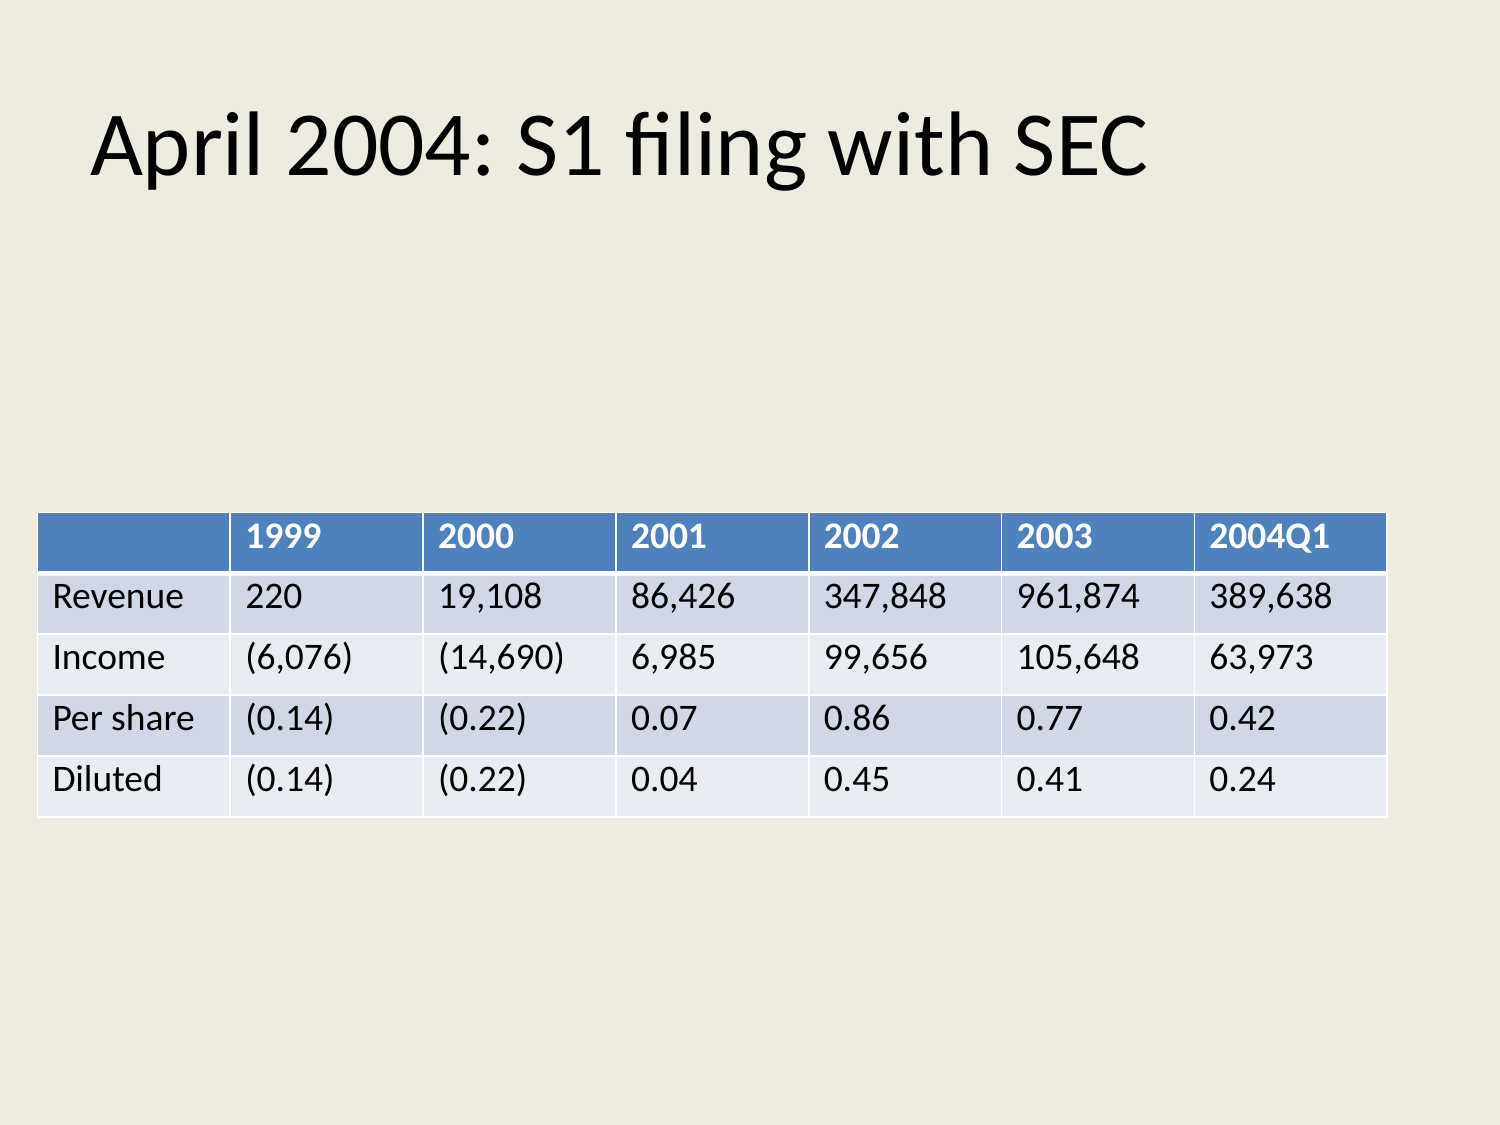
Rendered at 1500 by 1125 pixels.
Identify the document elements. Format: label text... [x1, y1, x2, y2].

table_cell 0.45 [810, 757, 1001, 816]
table_cell 0.24 [1195, 757, 1386, 816]
table_header 2004Q1 [1195, 513, 1386, 571]
table_header 2003 [1002, 513, 1194, 571]
table_cell 220 [231, 576, 422, 633]
table_header 2001 [617, 513, 808, 571]
table_cell 347,848 [810, 576, 1001, 633]
table_cell (0.22) [424, 757, 615, 816]
table_cell 0.86 [810, 696, 1001, 755]
table_header [38, 513, 229, 571]
table_cell Per share [38, 696, 229, 755]
table_cell (0.22) [424, 696, 615, 755]
table_cell Diluted [38, 757, 229, 816]
table_cell 0.42 [1195, 696, 1386, 755]
table_header 2000 [424, 513, 615, 571]
table_cell 0.07 [617, 696, 808, 755]
table_cell 961,874 [1002, 576, 1194, 633]
table_cell 0.77 [1002, 696, 1194, 755]
table_cell (0.14) [231, 696, 422, 755]
title April 2004: S1 filing with SEC [75, 45, 1425, 233]
table_cell 0.41 [1002, 757, 1194, 816]
table_header 2002 [810, 513, 1001, 571]
table_header 1999 [231, 513, 422, 571]
table_cell (0.14) [231, 757, 422, 816]
table_cell 105,648 [1002, 635, 1194, 694]
table_cell 63,973 [1195, 635, 1386, 694]
table_cell 86,426 [617, 576, 808, 633]
table_cell Revenue [38, 576, 229, 633]
table_cell 0.04 [617, 757, 808, 816]
table_cell 389,638 [1195, 576, 1386, 633]
table_cell 6,985 [617, 635, 808, 694]
table_cell 19,108 [424, 576, 615, 633]
table_cell 99,656 [810, 635, 1001, 694]
table_cell Income [38, 635, 229, 694]
table_cell (14,690) [424, 635, 615, 694]
table_cell (6,076) [231, 635, 422, 694]
